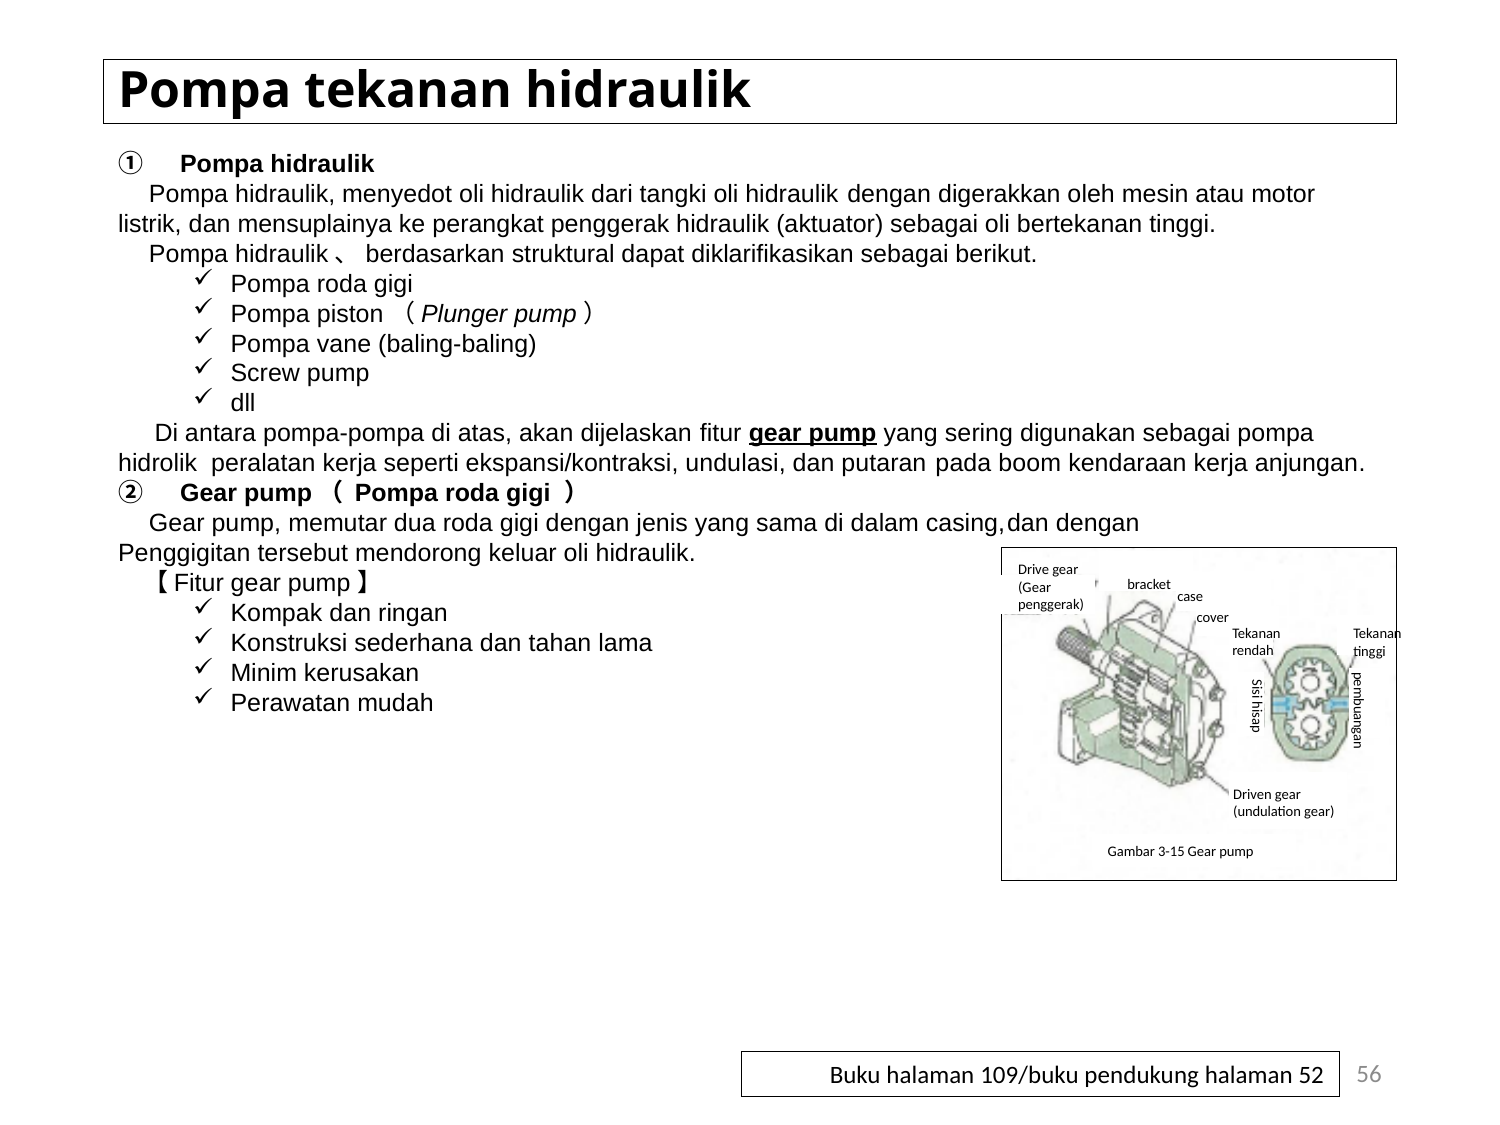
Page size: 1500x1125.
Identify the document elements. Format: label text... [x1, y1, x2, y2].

picture [1001, 547, 1397, 881]
text_box Tekanan tinggi [1397, 616, 1424, 667]
text_box Buku halaman 109/buku pendukung halaman 52 [741, 1051, 1059, 1097]
slide_number 56 [1059, 1042, 1397, 1103]
text_box ① Pompa hidraulik Pompa hidraulik, menyedot oli hidraulik dari tangki oli hidraulik dengan digerakkan oleh mesin atau motor listrik, dan mensuplainya ke perangkat penggerak hidraulik (aktuator) sebagai oli bertekanan tinggi. Pompa hidraulik、berdasarkan struktural dapat diklarifikasikan sebagai berikut. Pompa roda gigi Pompa piston（Plunger pump） Pompa vane (baling-baling) Screw pump dll Di antara pompa-pompa di atas, akan dijelaskan fitur gear pump yang sering digunakan sebagai pompa hidrolik peralatan kerja seperti ekspansi/kontraksi, undulasi, dan putaran pada boom kendaraan kerja anjungan. ② Gear pump（ Pompa roda gigi ） Gear pump, memutar dua roda gigi dengan jenis yang sama di dalam casing,dan dengan Penggigitan tersebut mendorong keluar oli hidraulik. 【Fitur gear pump】 Kompak dan ringan Konstruksi sederhana dan tahan lama Minim kerusakan Perawatan mudah [103, 139, 1397, 803]
title Pompa tekanan hidraulik [103, 59, 1397, 124]
